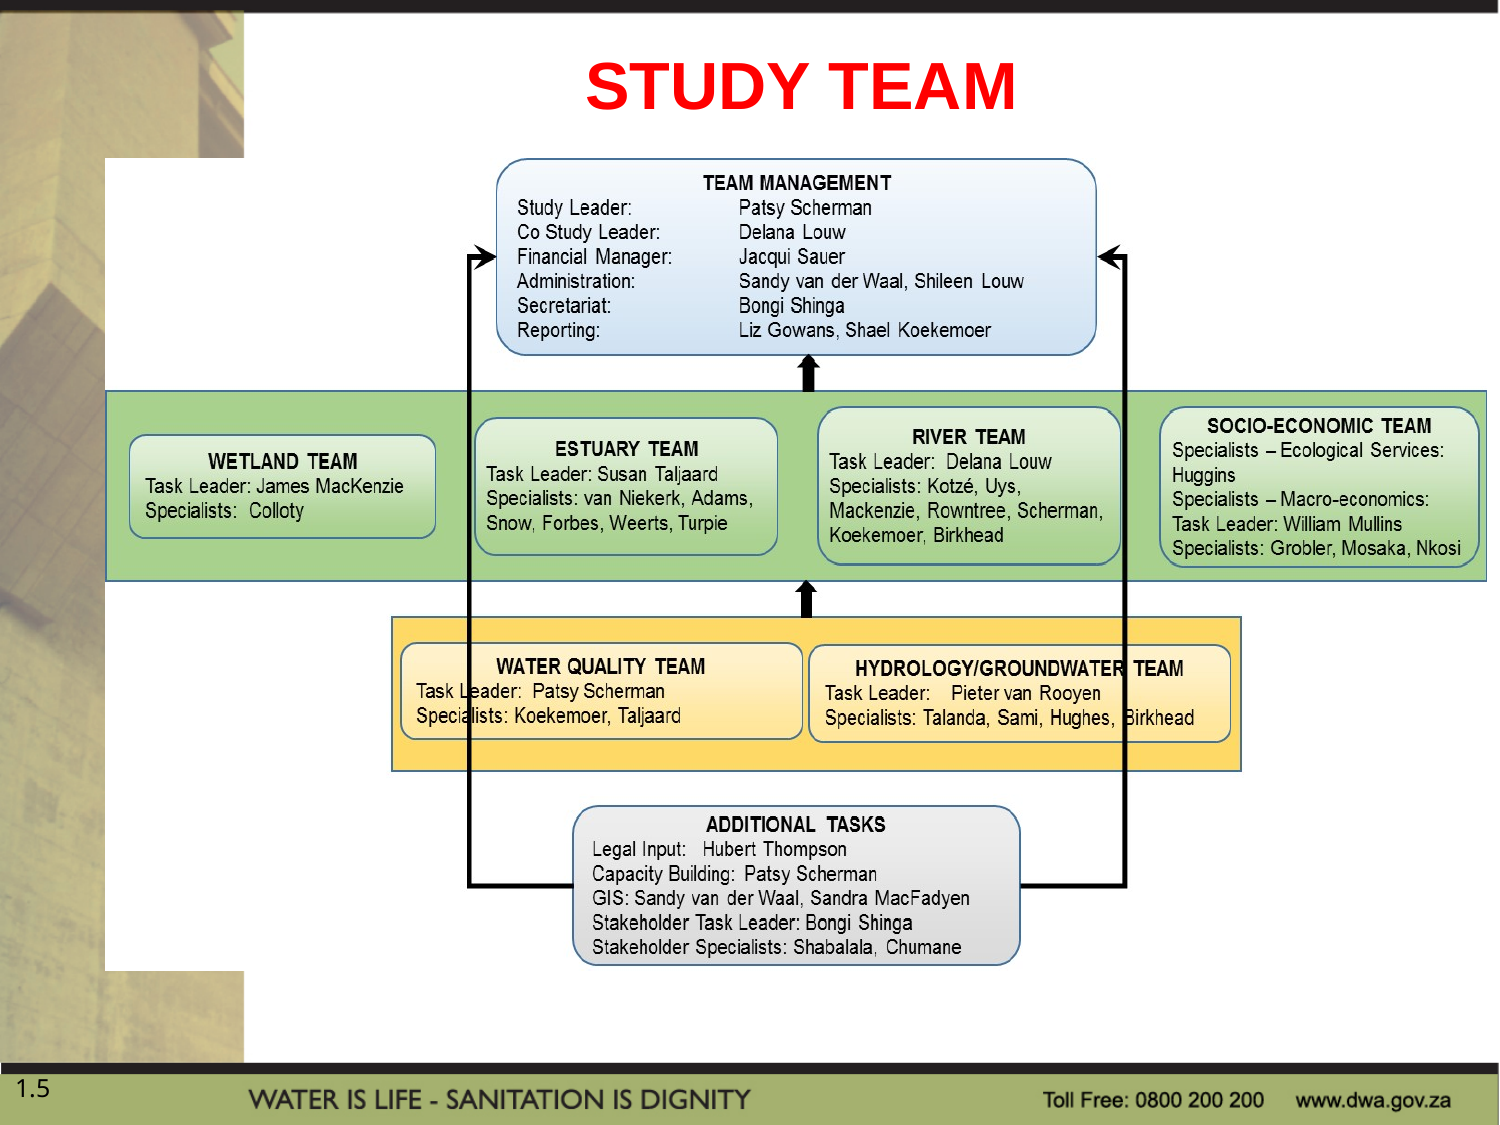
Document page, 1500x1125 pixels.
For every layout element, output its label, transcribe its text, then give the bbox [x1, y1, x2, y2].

title STUDY TEAM [126, 35, 1477, 141]
picture [0, 0, 1500, 1125]
slide_number 5 [0, 1065, 350, 1125]
